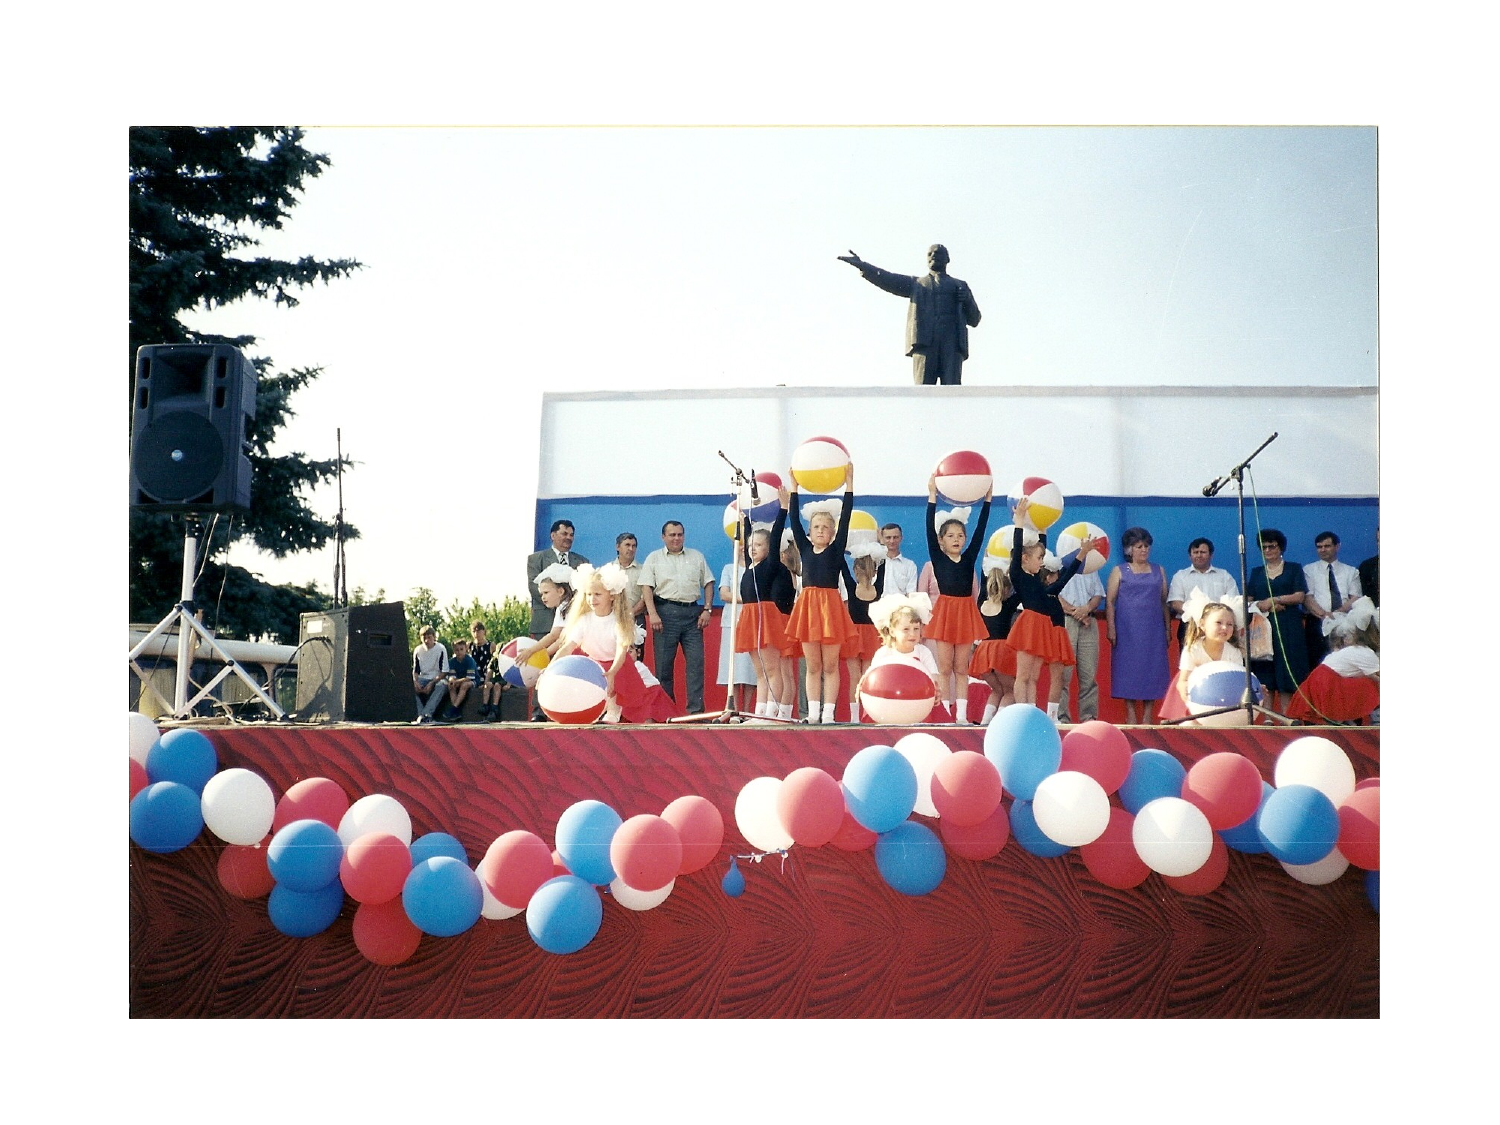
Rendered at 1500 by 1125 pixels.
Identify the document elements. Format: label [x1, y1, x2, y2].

picture [128, 124, 1380, 1020]
